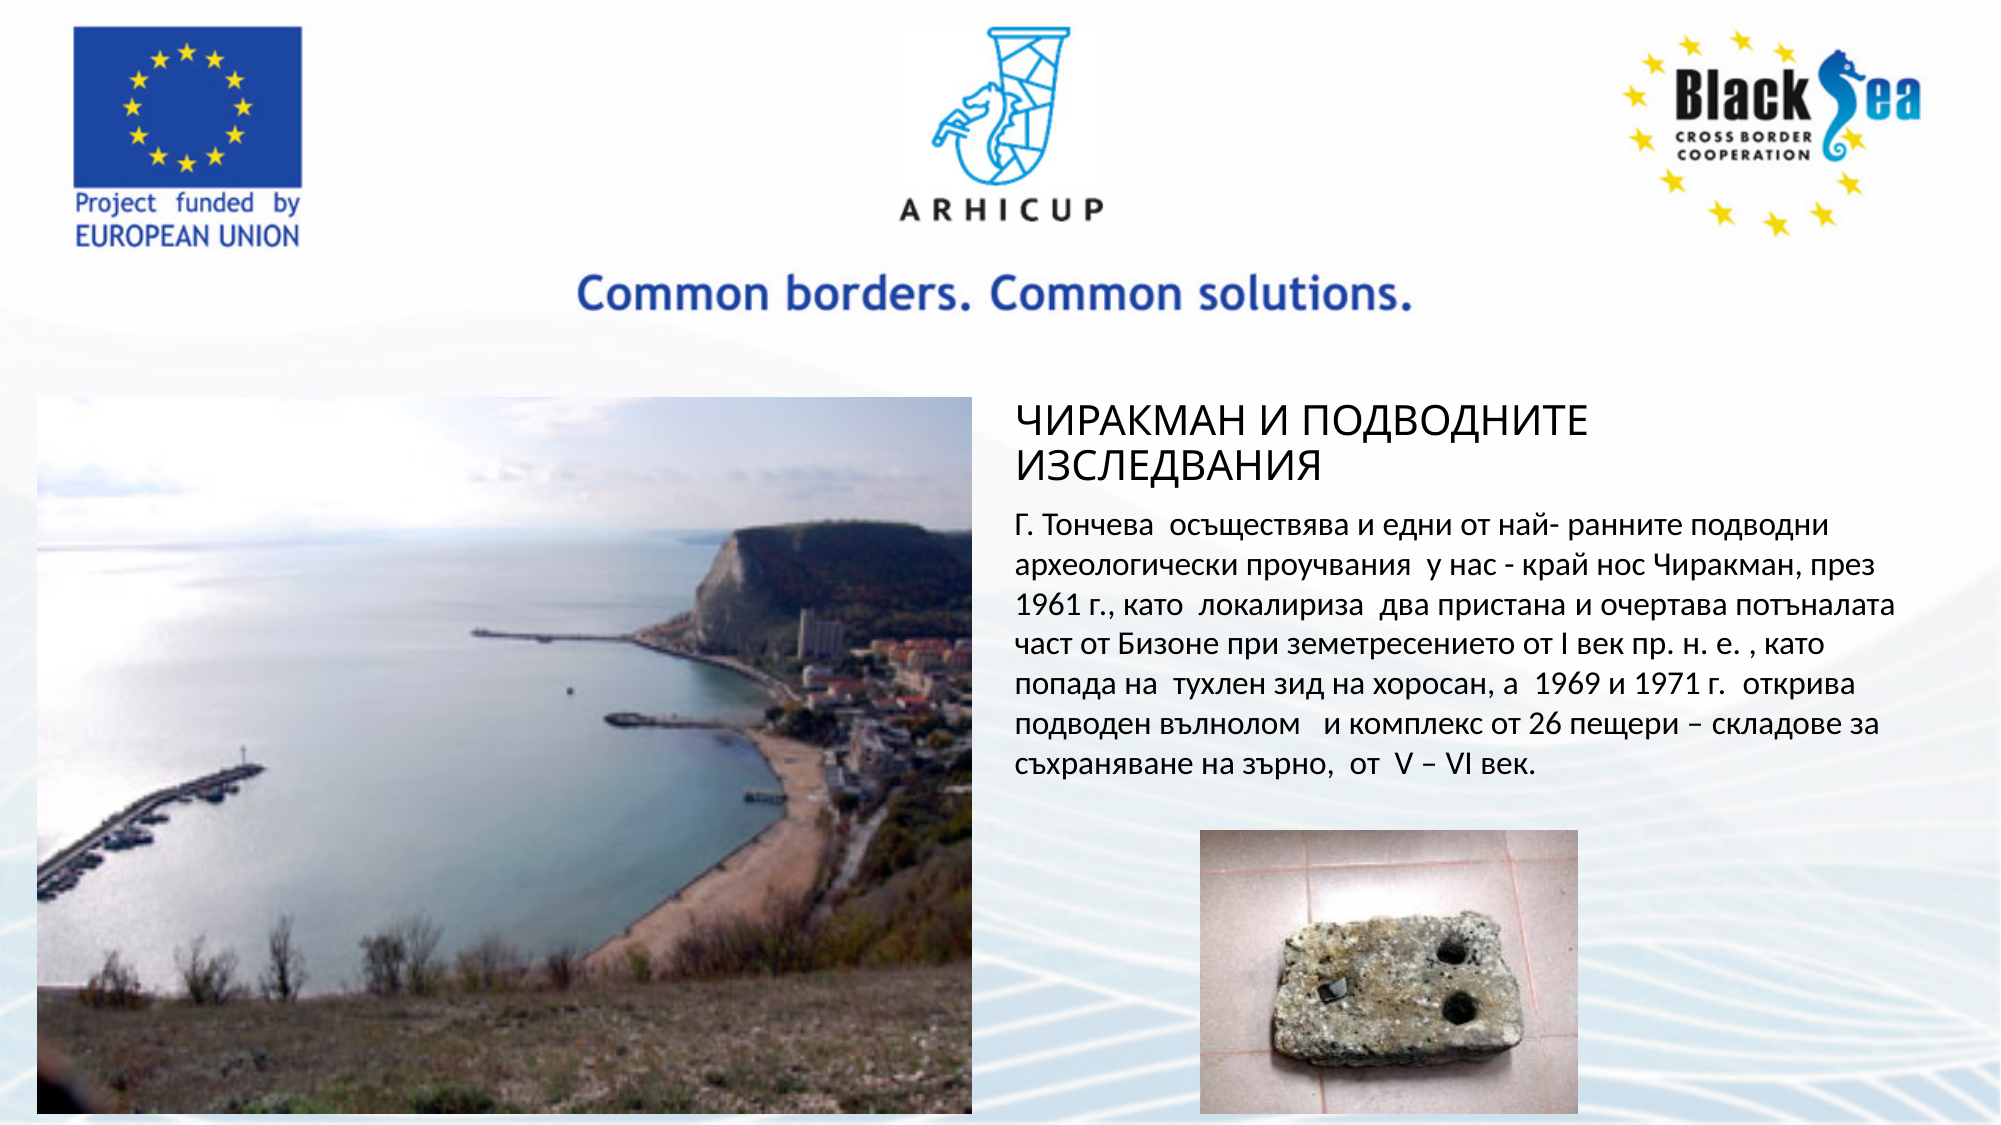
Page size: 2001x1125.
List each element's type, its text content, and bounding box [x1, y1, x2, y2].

list [999, 789, 1778, 890]
text_box Г. Тончева осъществява и едни от най- ранните подводни археологически проучвания у нас - край нос Чиракман, през 1961 г., като локалириза два пристана и очертава потъналата част от Бизоне при земетресението от I век пр. н. е. , като попада на тухлен зид на хоросан, а 1969 и 1971 г. открива подводен вълнолом и комплекс от 26 пещери – складове за съхраняване на зърно, от V – VI век. [999, 494, 1949, 789]
picture [0, 0, 2001, 1125]
title ЧИРАКМАН И ПОДВОДНИТЕ ИЗСЛЕДВАНИЯ [999, 397, 1907, 492]
